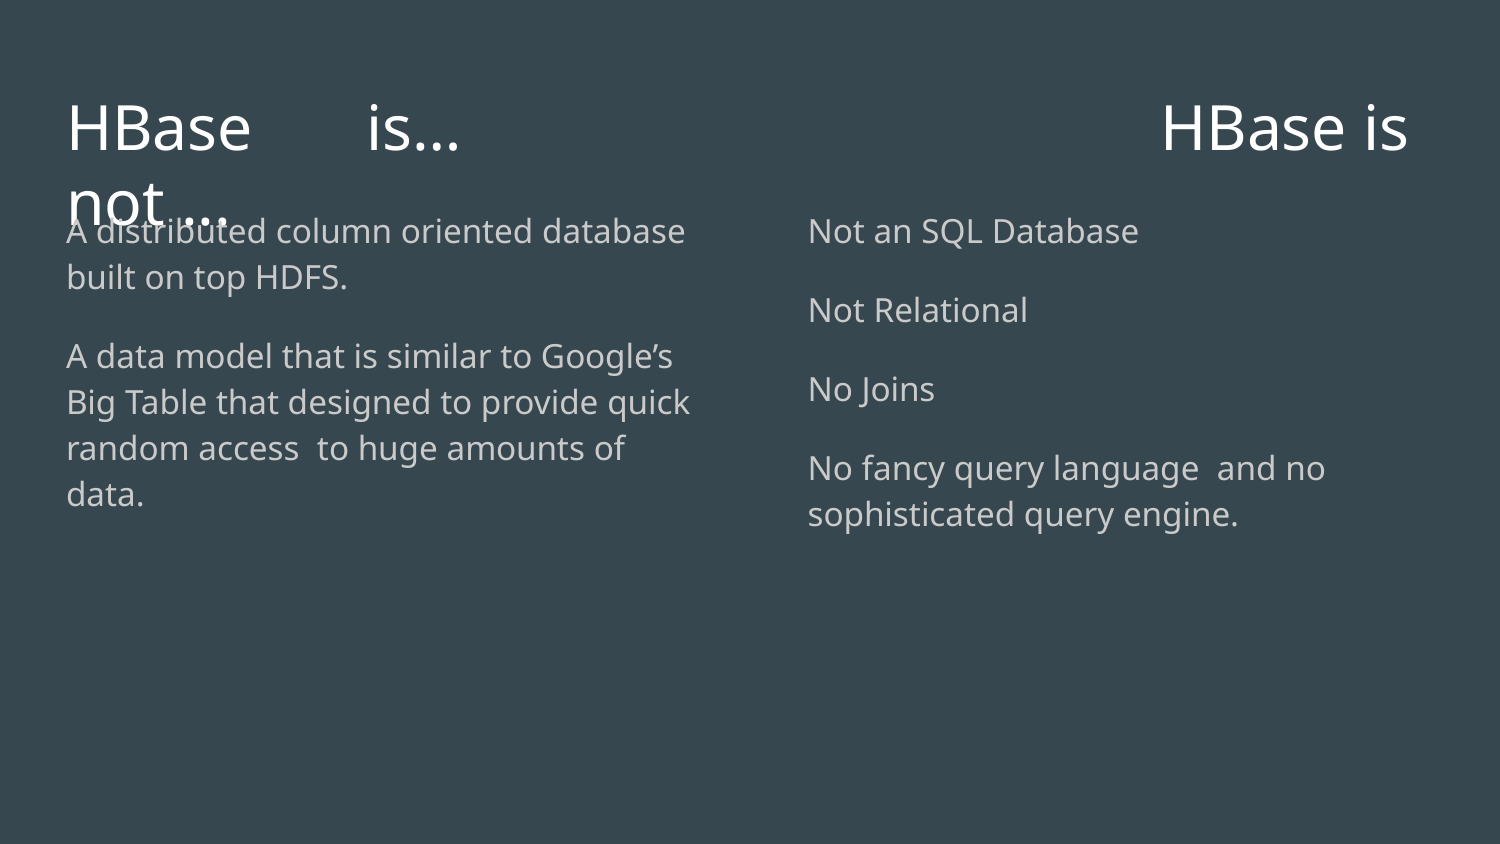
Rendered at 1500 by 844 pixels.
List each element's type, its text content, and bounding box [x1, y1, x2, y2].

title HBase is… HBase is not ... [51, 72, 1449, 167]
list A distributed column oriented database built on top HDFS. A data model that is similar to Google’s Big Table that designed to provide quick random access to huge amounts of data. [51, 189, 708, 750]
list Not an SQL Database Not Relational No Joins No fancy query language and no sophisticated query engine. [792, 189, 1449, 750]
